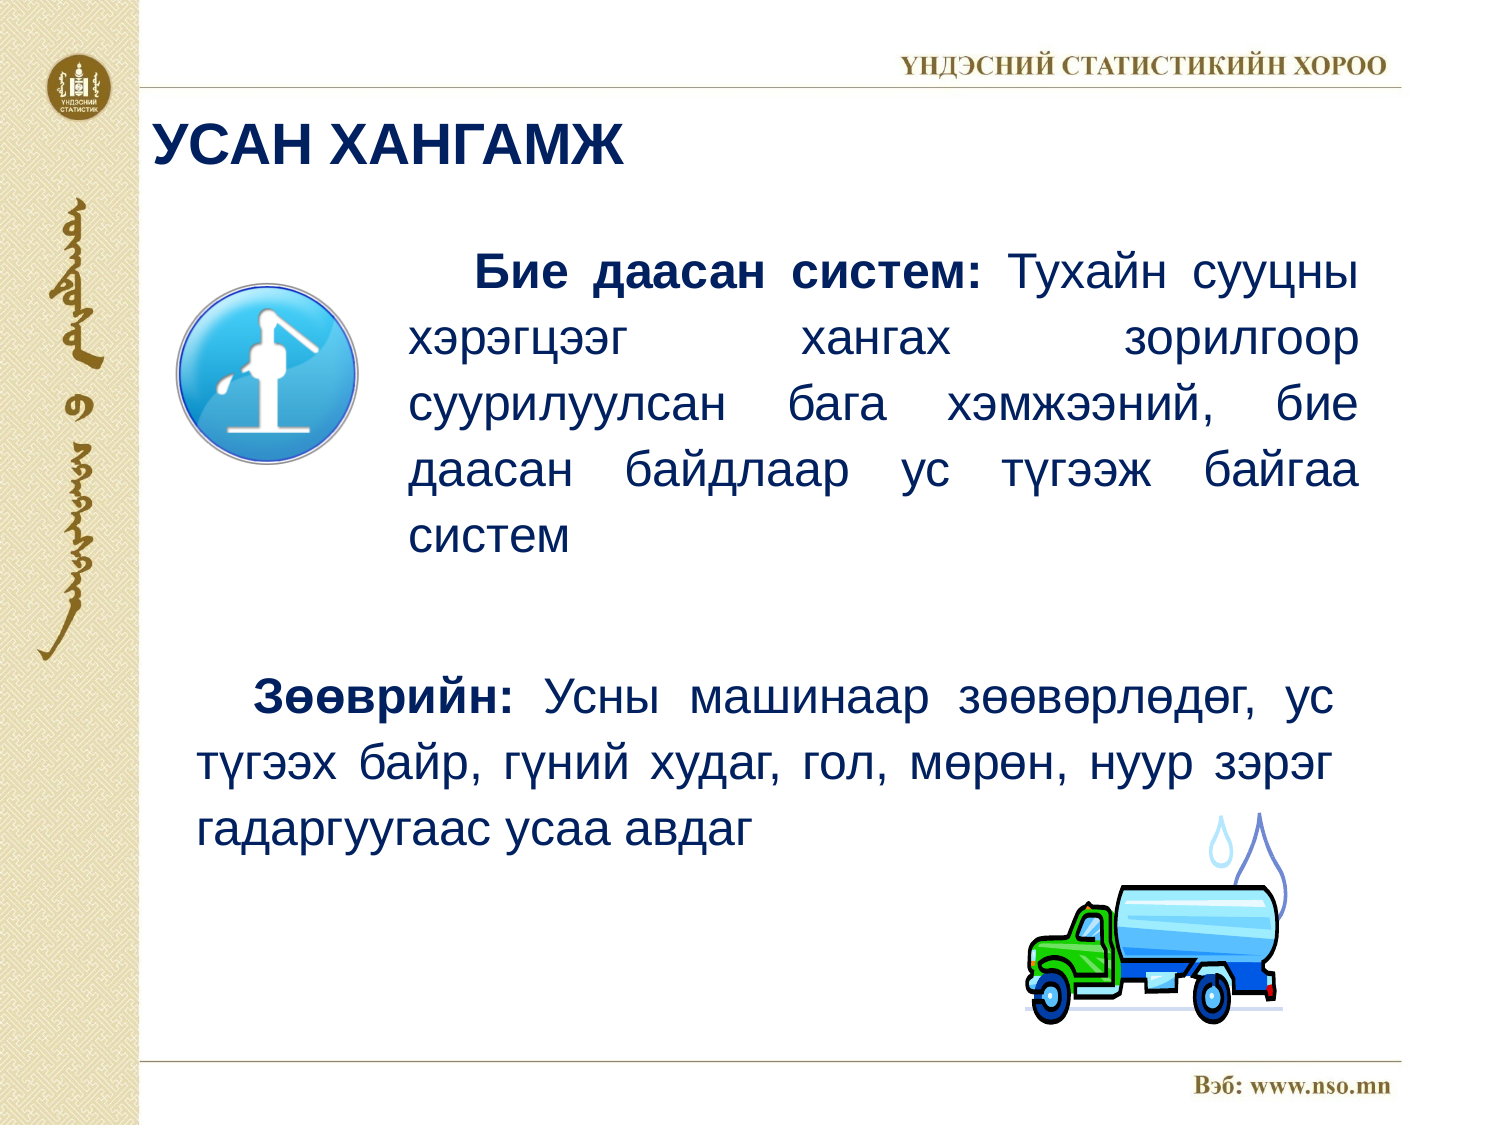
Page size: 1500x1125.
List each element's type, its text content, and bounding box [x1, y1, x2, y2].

text_box Зөөврийн: Усны машинаар зөөвөрлөдөг, ус түгээх байр, гүний худаг, гол, мөрөн, нуур зэрэг гадаргуугаас усаа авдаг [125, 650, 1350, 913]
title УСАН ХАНГАМЖ [137, 149, 1425, 213]
text_box Бие даасан систем: Тухайн сууцны хэрэгцээг хангах зорилгоор суурилуулсан бага хэмжээний, бие даасан байдлаар ус түгээж байгаа систем [337, 224, 1375, 538]
picture [0, 0, 1500, 1125]
